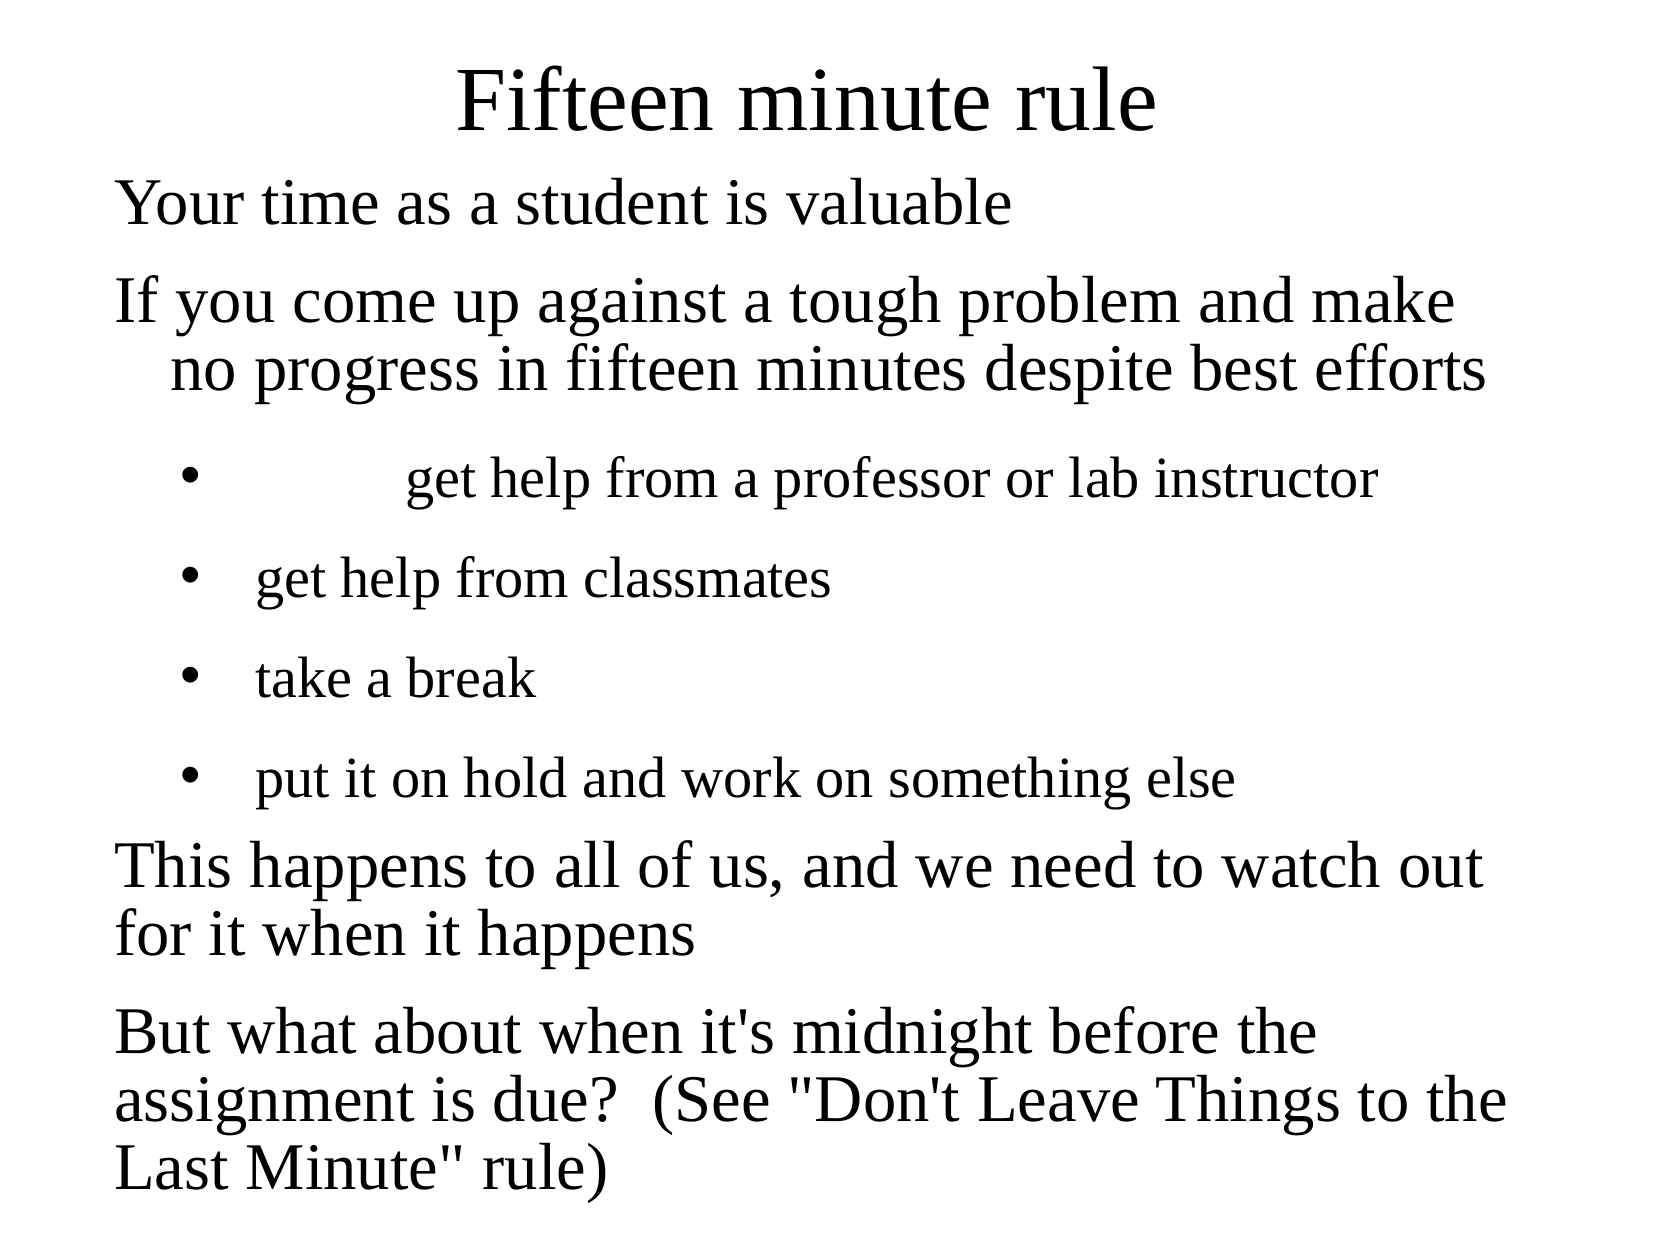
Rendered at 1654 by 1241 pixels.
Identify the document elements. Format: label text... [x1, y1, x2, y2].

list Your time as a student is valuable If you come up against a tough problem and make no progress in fifteen minutes despite best efforts get help from a professor or lab instructor get help from classmates take a break put it on hold and work on something else This happens to all of us, and we need to watch out for it when it happens But what about when it's midnight before the assignment is due? (See "Don't Leave Things to the Last Minute" rule) [114, 170, 1525, 1208]
title Fifteen minute rule [101, 0, 1513, 206]
